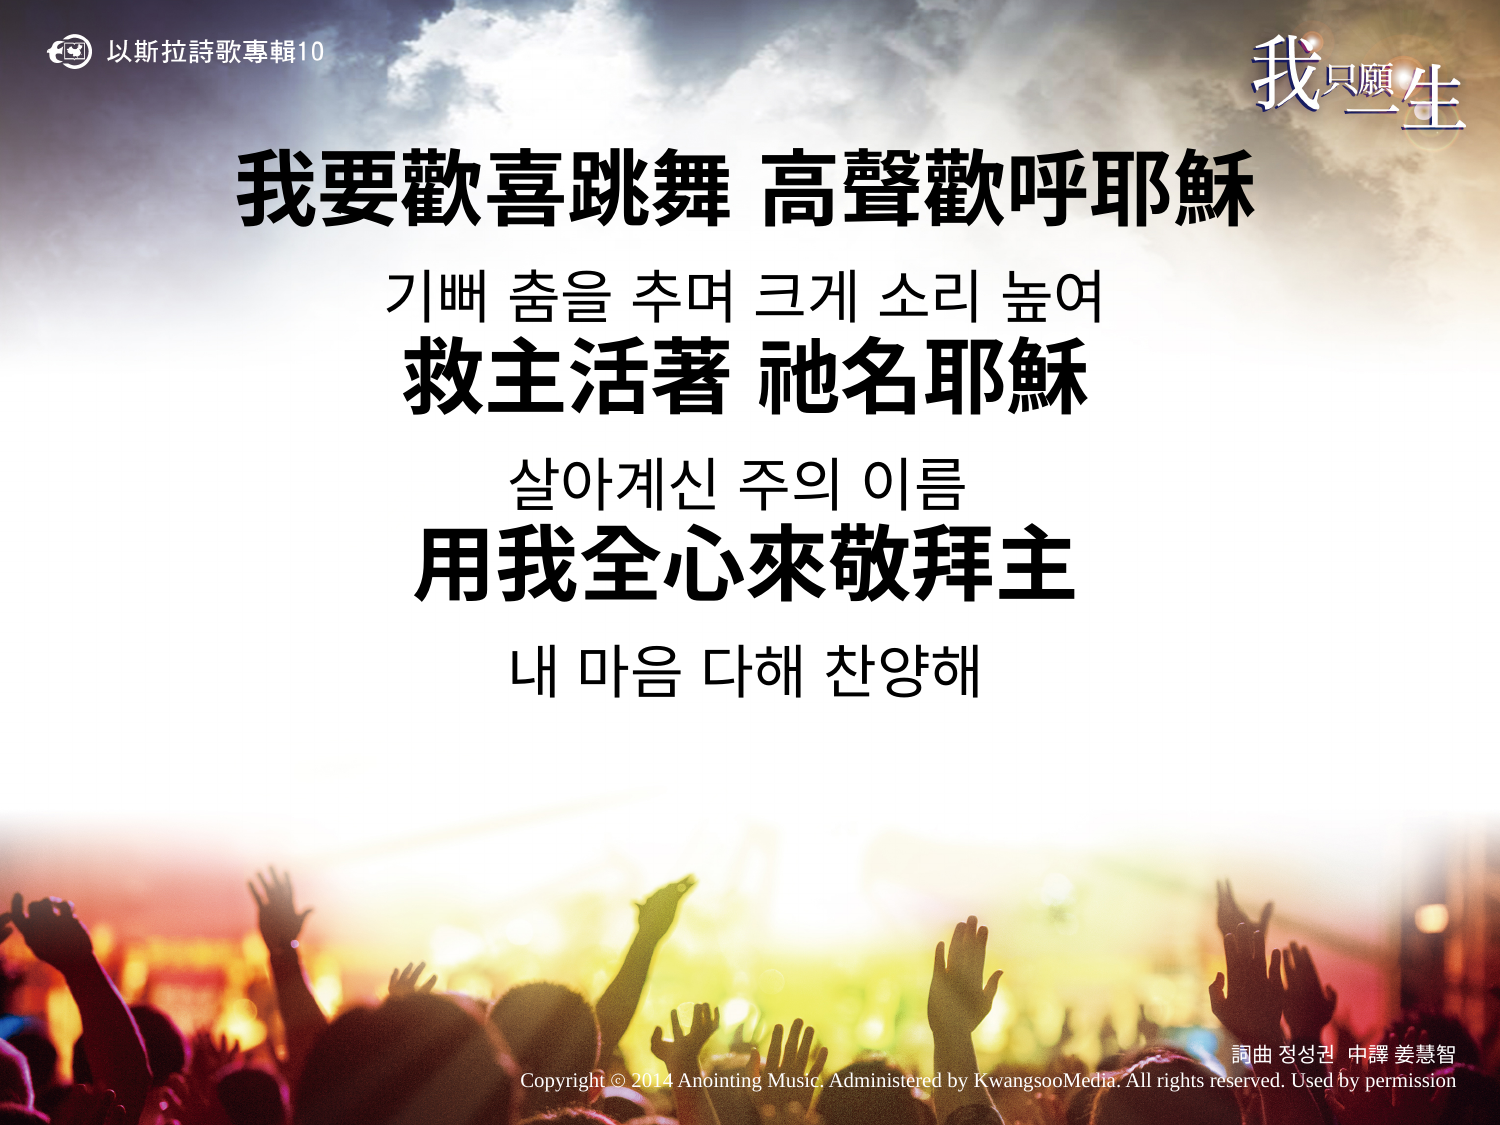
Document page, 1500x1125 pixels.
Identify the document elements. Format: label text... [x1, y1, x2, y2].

picture [0, 0, 1500, 1125]
list 我要歡喜跳舞 高聲歡呼耶穌 기뻐 춤을 추며 크게 소리 높여 救主活著 祂名耶穌 살아계신 주의 이름 用我全心來敬拜主 내 마음 다해 찬양해 [98, 155, 1393, 870]
text_box 詞曲 정성권 中譯 姜慧智 Copyright ⓒ 2014 Anointing Music. Administered by KwangsooMedia. All rights reserved. Used by permission [43, 1034, 1472, 1100]
